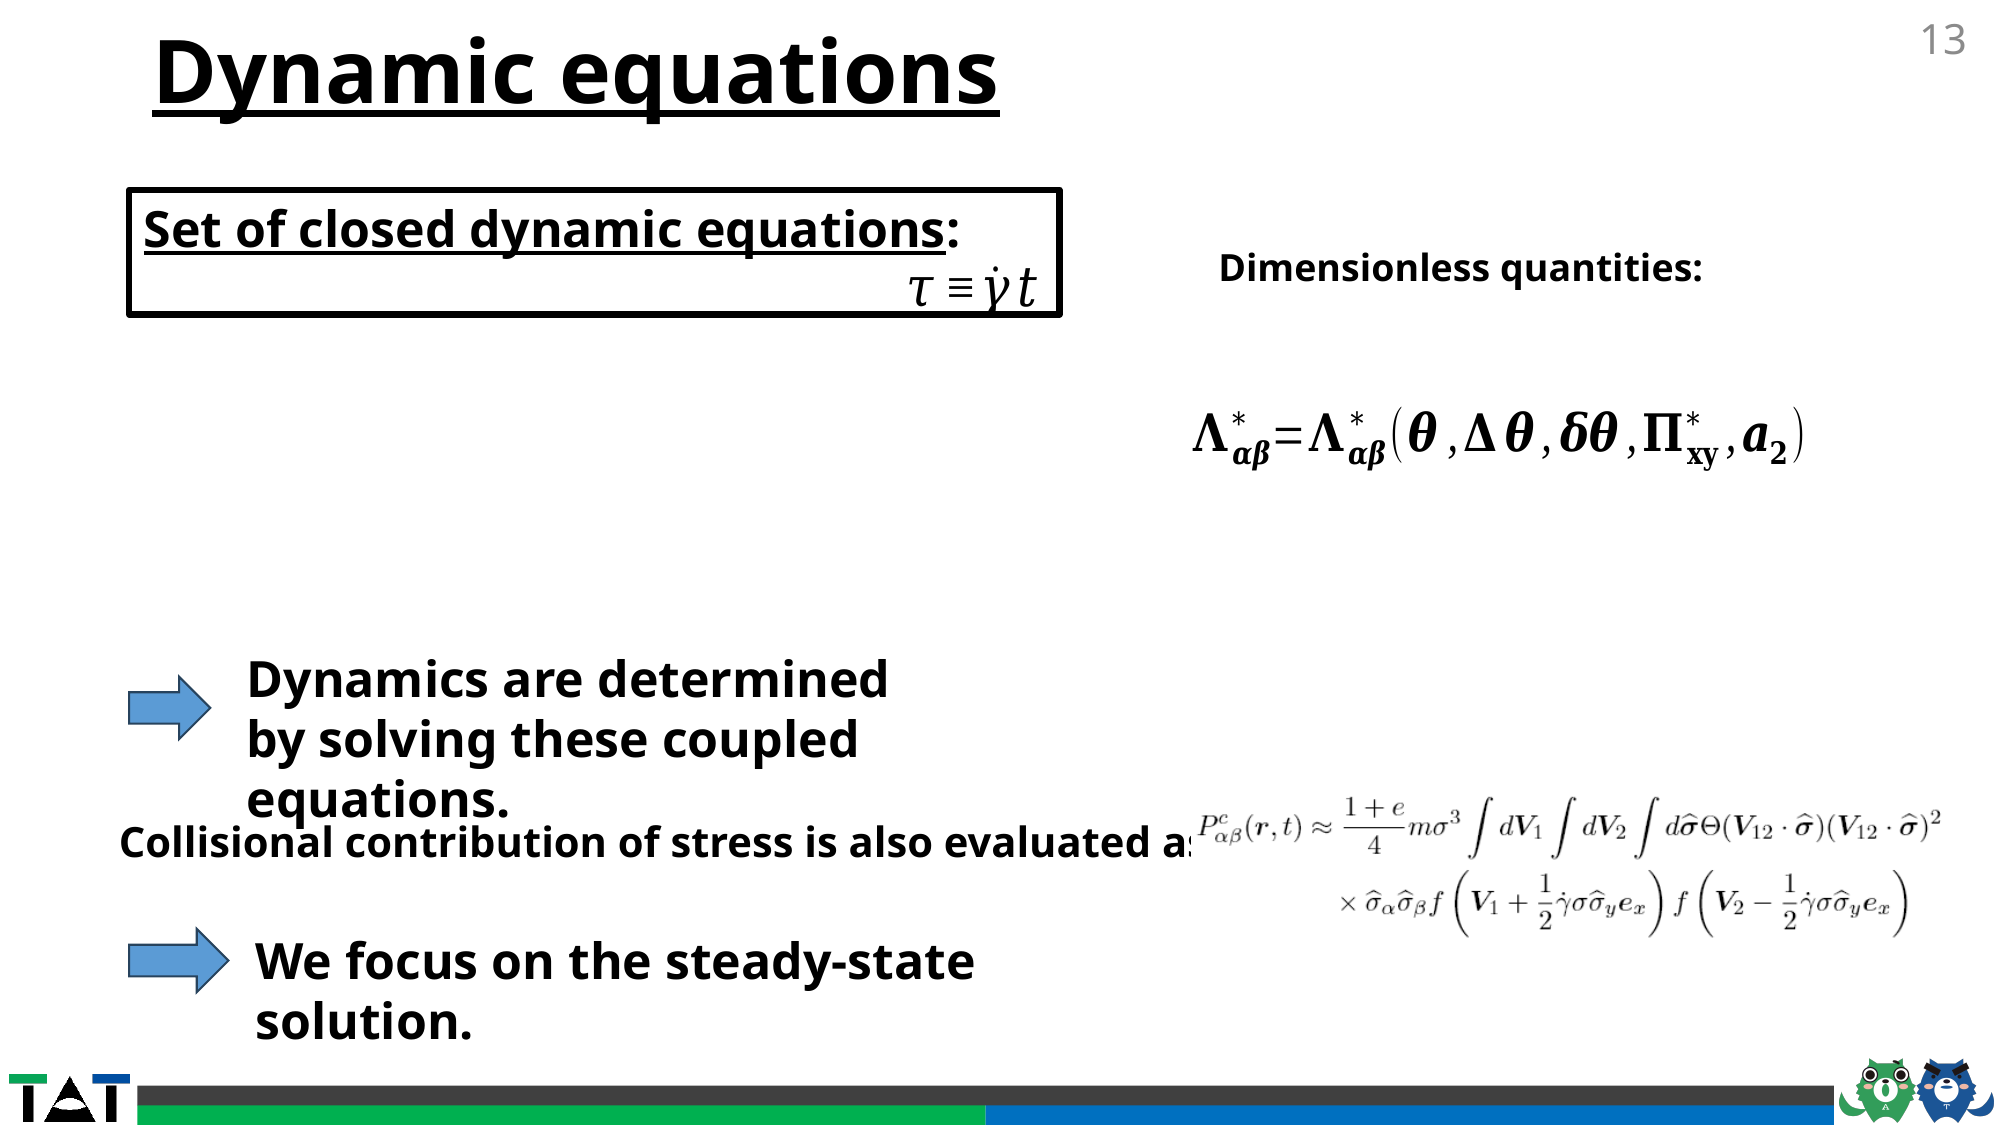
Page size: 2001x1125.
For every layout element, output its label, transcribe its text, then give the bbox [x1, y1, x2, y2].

slide_number 13 [1532, 11, 1983, 72]
picture [9, 1074, 130, 1122]
title Dynamic equations [137, 19, 1863, 131]
picture [1839, 1058, 1994, 1123]
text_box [1191, 236, 1935, 472]
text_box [129, 921, 1183, 998]
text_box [104, 189, 1948, 942]
